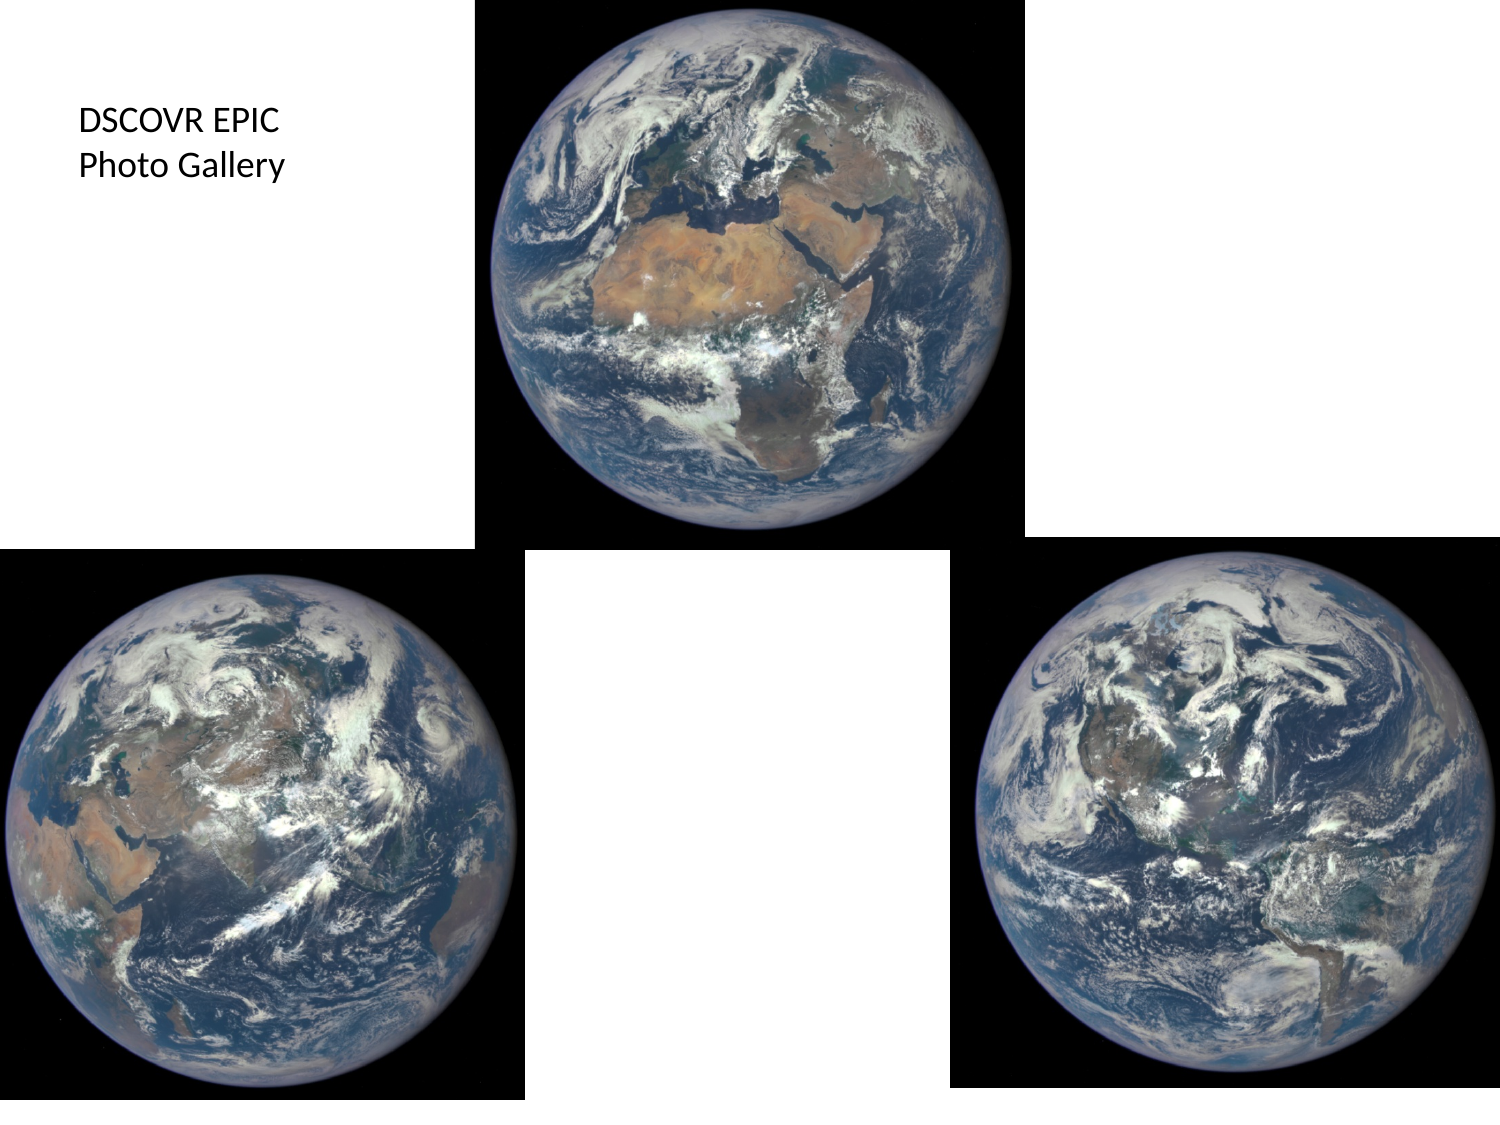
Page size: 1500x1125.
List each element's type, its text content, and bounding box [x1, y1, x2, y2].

text_box DSCOVR EPIC Photo Gallery [63, 87, 301, 193]
picture [0, 0, 1500, 1101]
